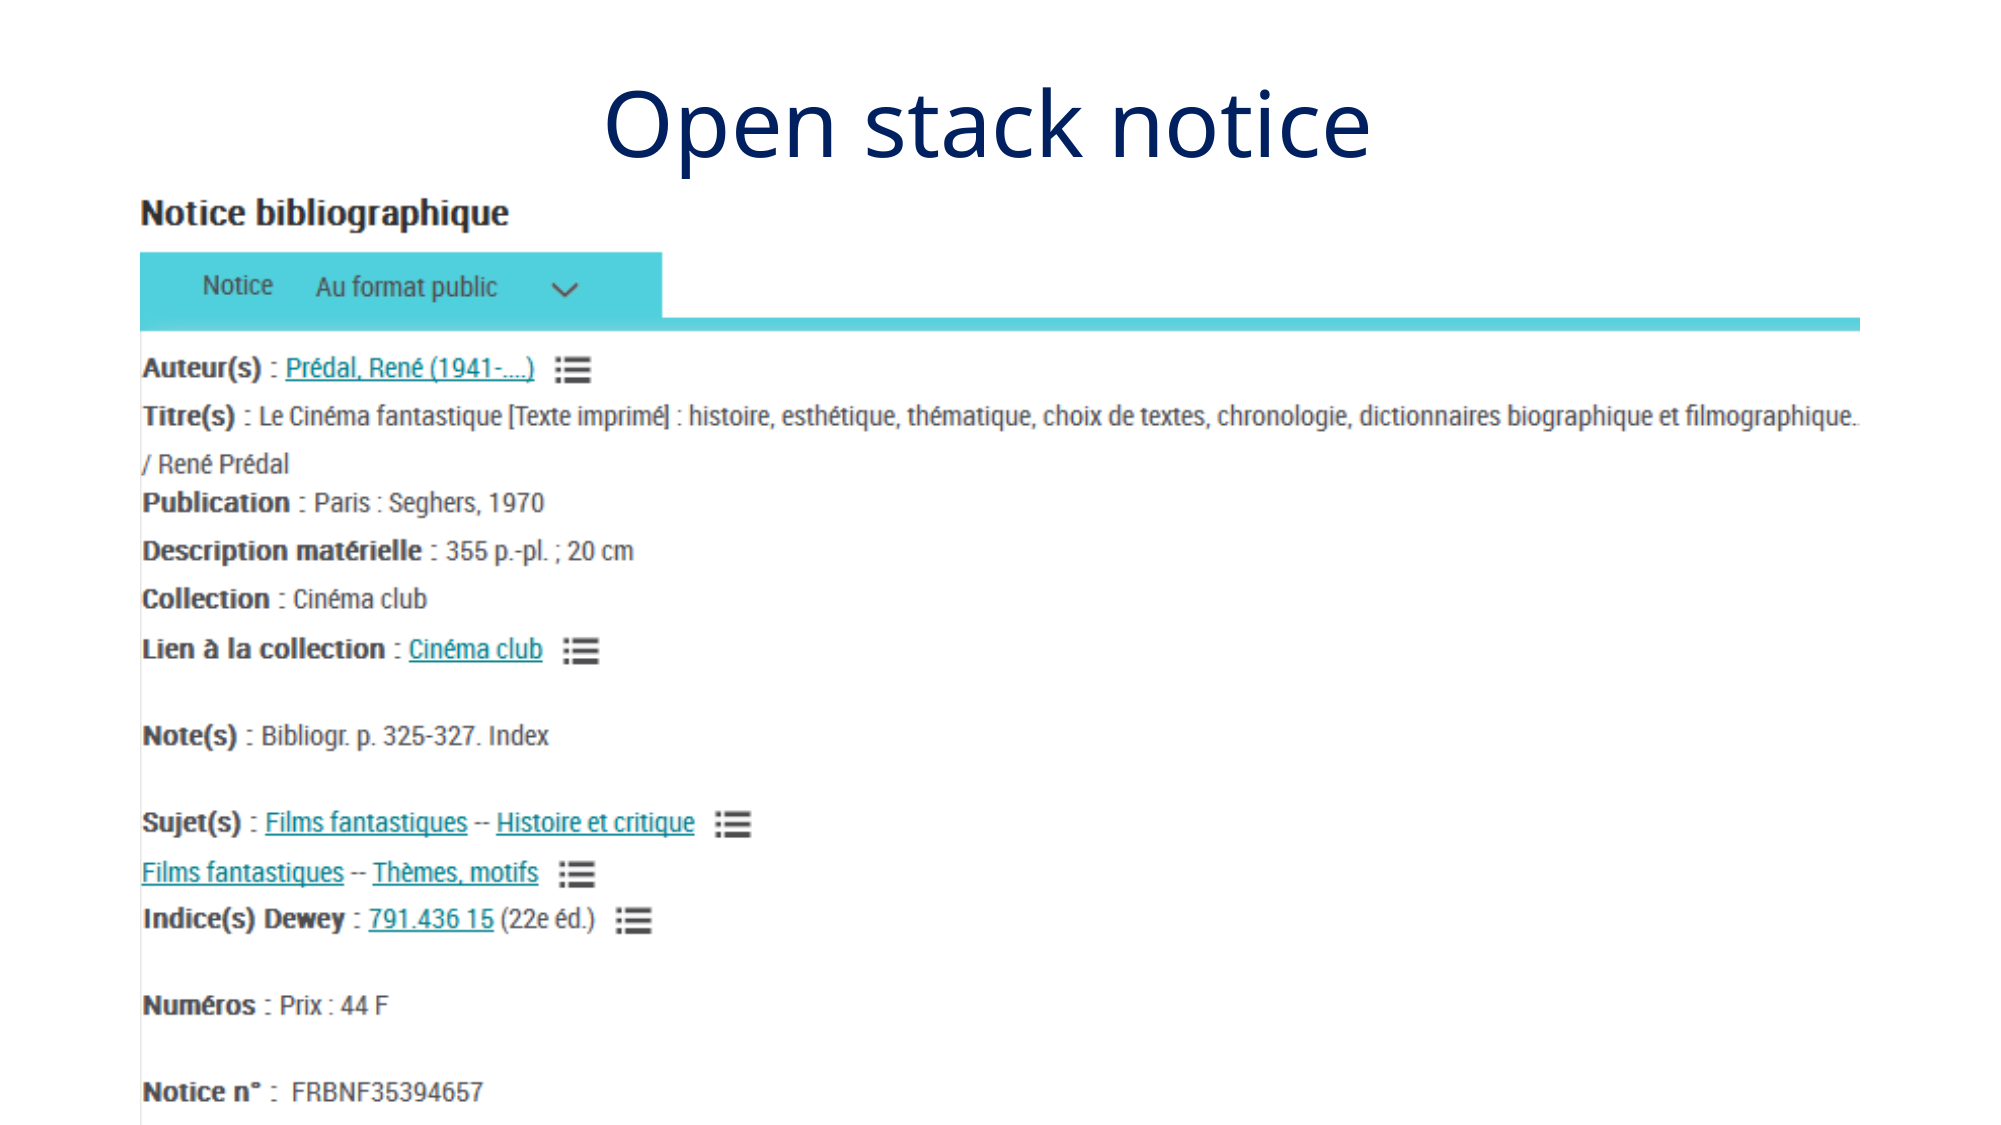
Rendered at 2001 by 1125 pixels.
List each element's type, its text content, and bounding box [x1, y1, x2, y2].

title Open stack notice [137, 59, 1863, 196]
picture [140, 191, 1860, 1125]
